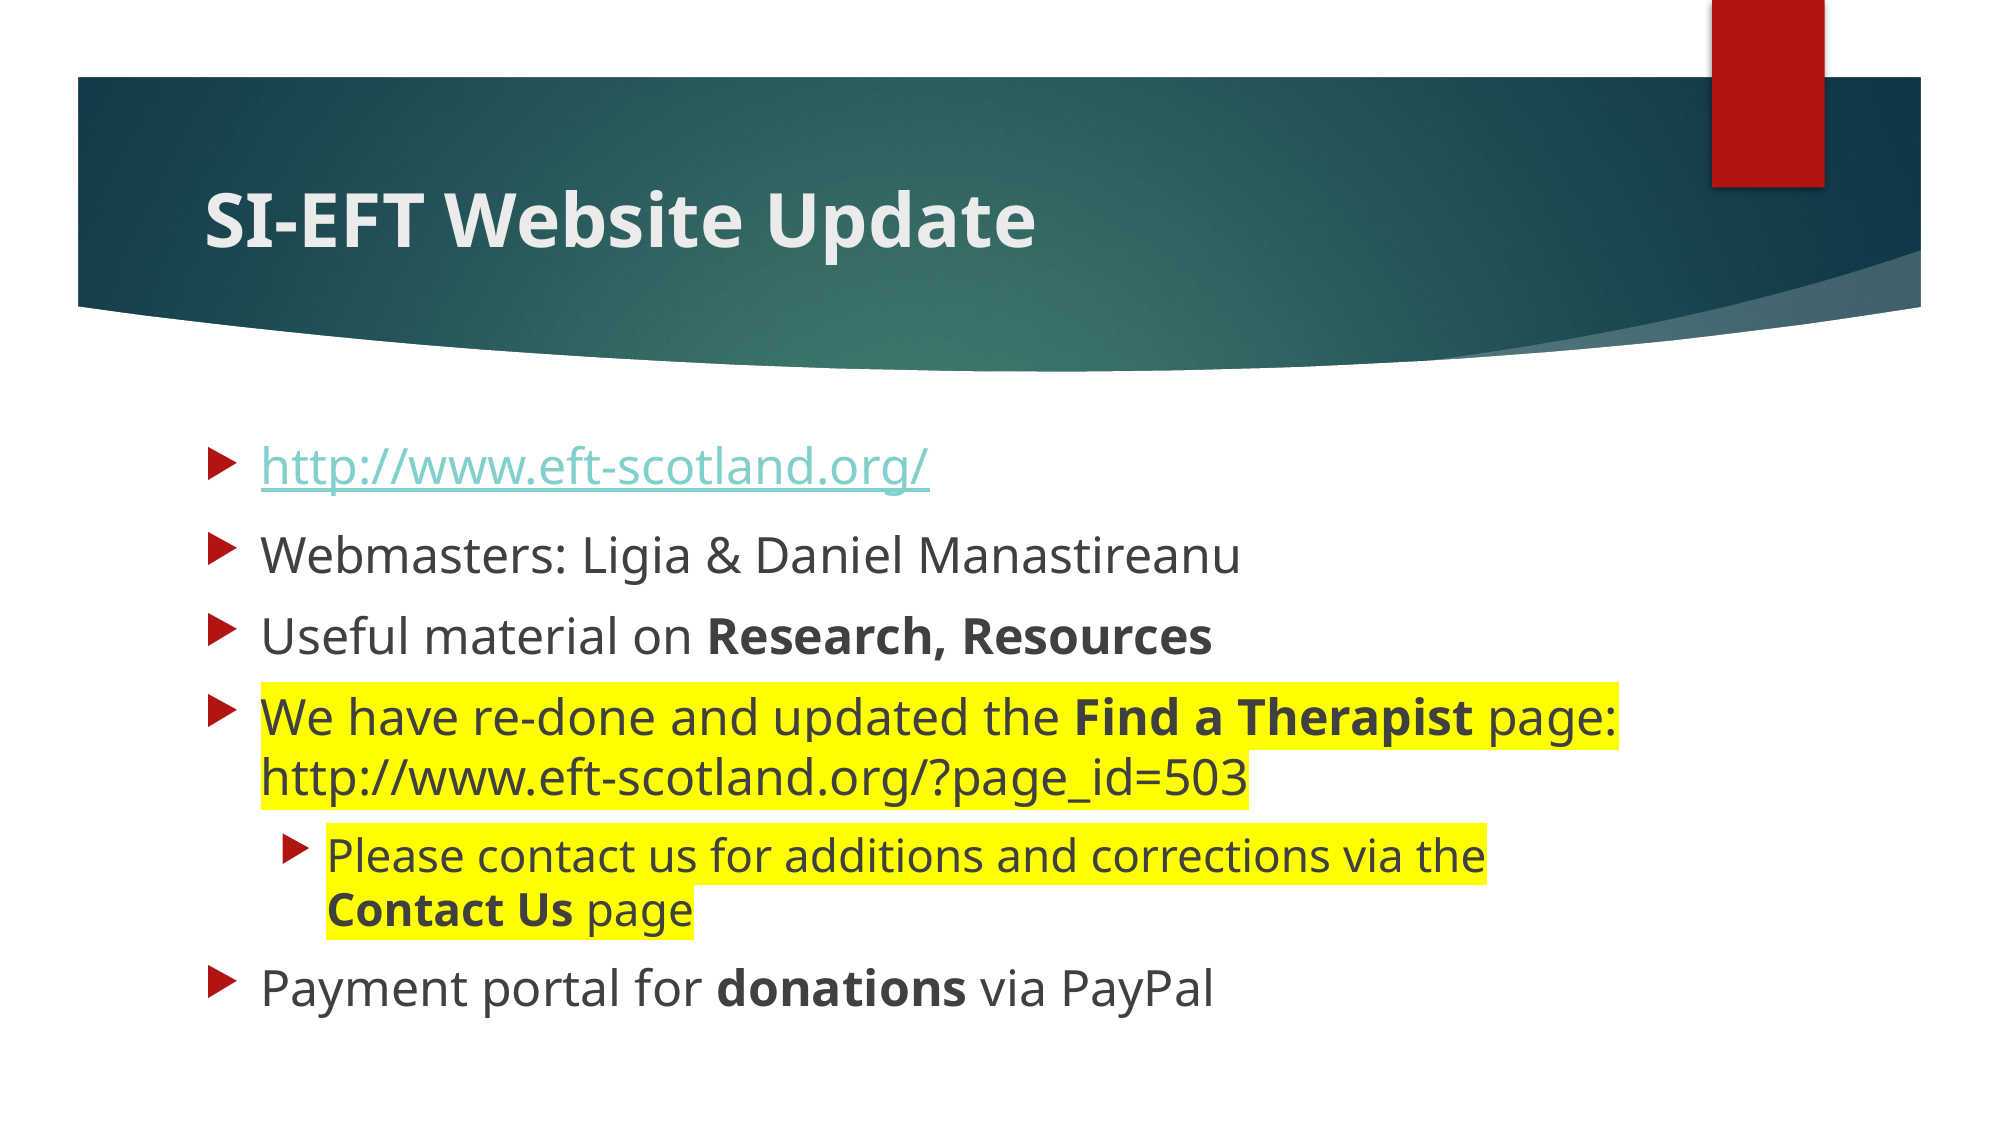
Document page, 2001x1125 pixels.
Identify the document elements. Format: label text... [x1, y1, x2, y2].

title SI-EFT Website Update [189, 159, 1638, 276]
list http://www.eft-scotland.org/ Webmasters: Ligia & Daniel Manastireanu Useful material on Research, Resources We have re-done and updated the Find a Therapist page: http://www.eft-scotland.org/?page_id=503 Please contact us for additions and corrections via the Contact Us page Payment portal for donations via PayPal [189, 427, 1638, 1073]
